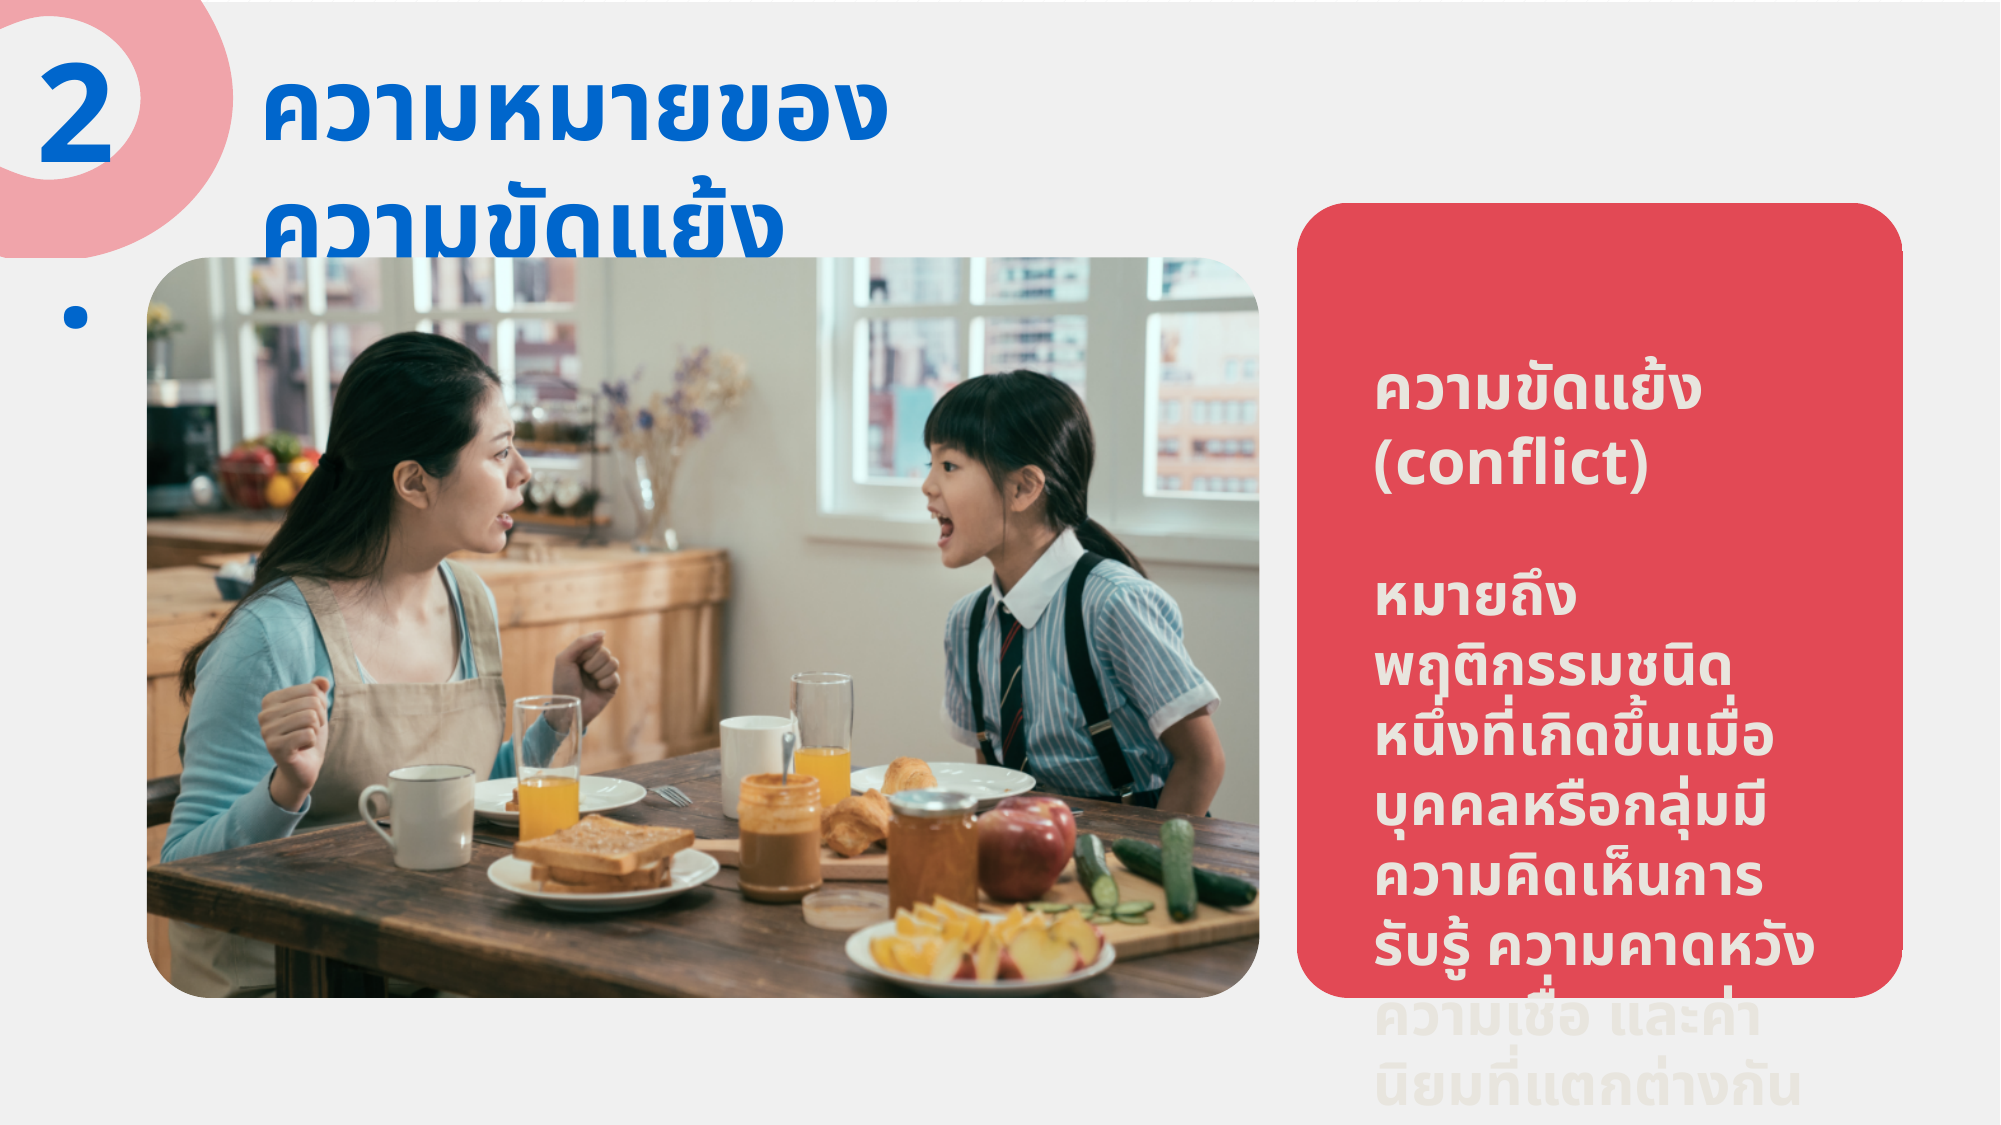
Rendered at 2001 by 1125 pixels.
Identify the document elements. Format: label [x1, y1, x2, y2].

picture [0, 0, 2000, 1125]
text_box [0, 0, 1076, 258]
text_box [1296, 202, 1903, 998]
